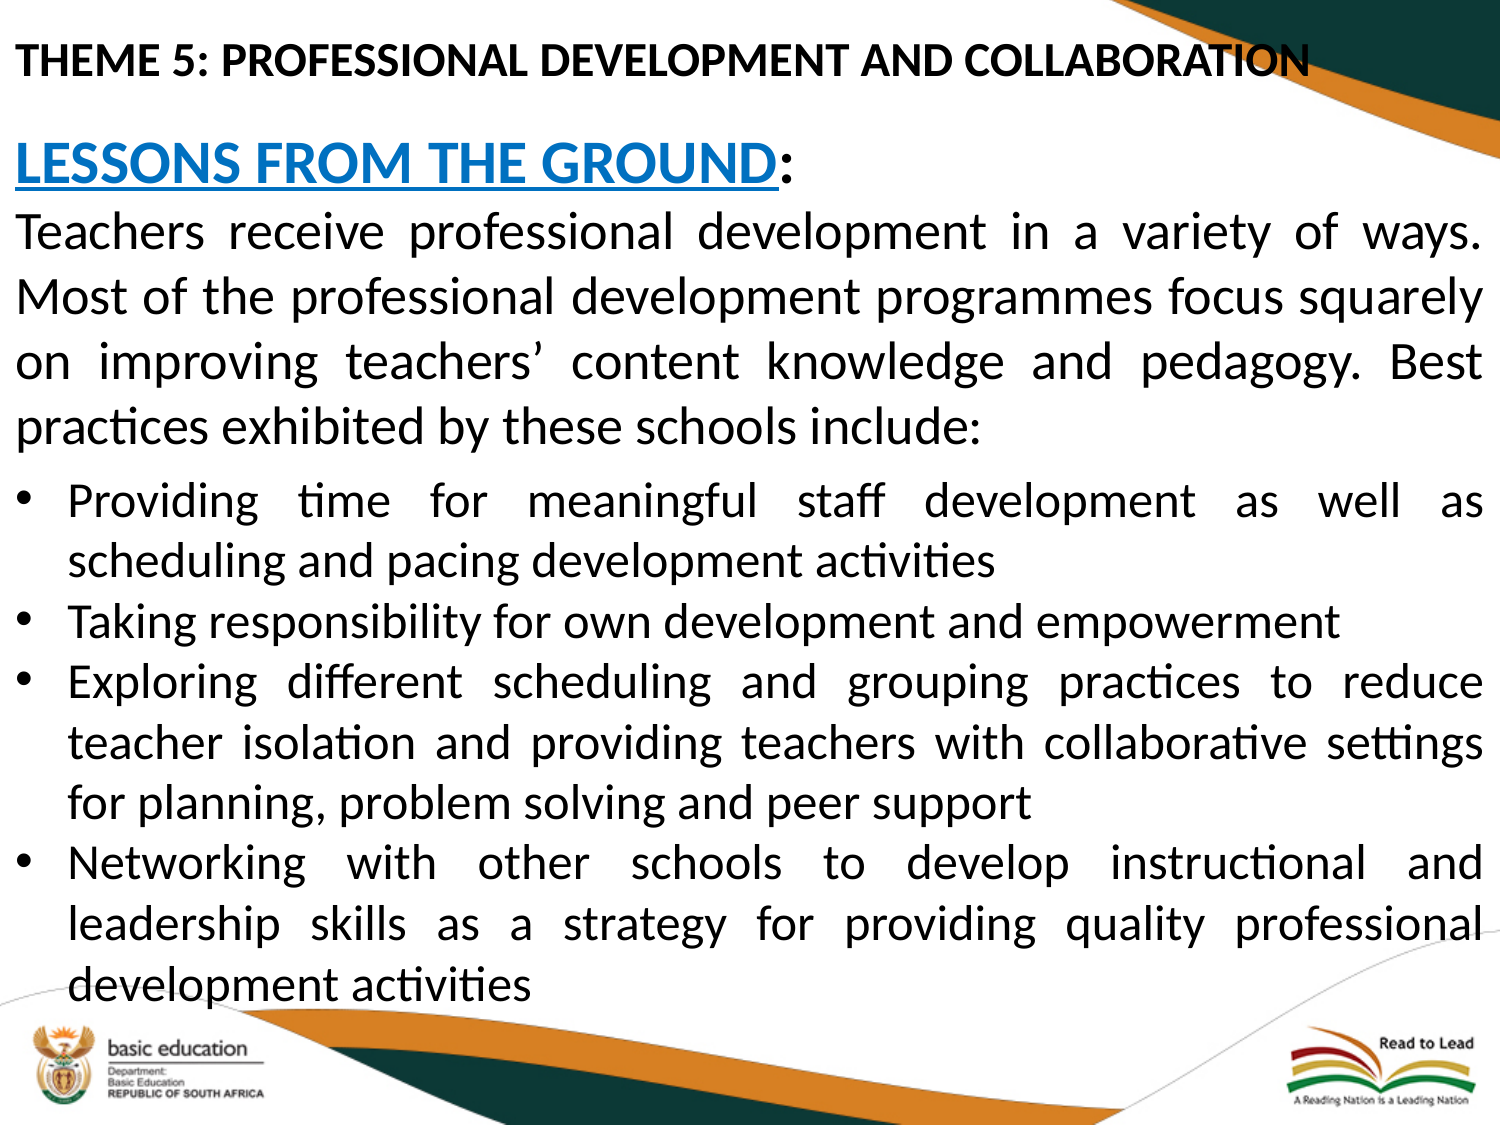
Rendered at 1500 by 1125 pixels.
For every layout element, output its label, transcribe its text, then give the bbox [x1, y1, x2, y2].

title THEME 5: Professional development and collaboration [0, 0, 1500, 113]
list Lessons from the ground: Teachers receive professional development in a variety of ways. Most of the professional development programmes focus squarely on improving teachers’ content knowledge and pedagogy. Best practices exhibited by these schools include: Providing time for meaningful staff development as well as scheduling and pacing development activities Taking responsibility for own development and empowerment Exploring different scheduling and grouping practices to reduce teacher isolation and providing teachers with collaborative settings for planning, problem solving and peer support Networking with other schools to develop instructional and leadership skills as a strategy for providing quality professional development activities [0, 113, 1500, 1024]
picture [0, 1024, 1500, 1125]
